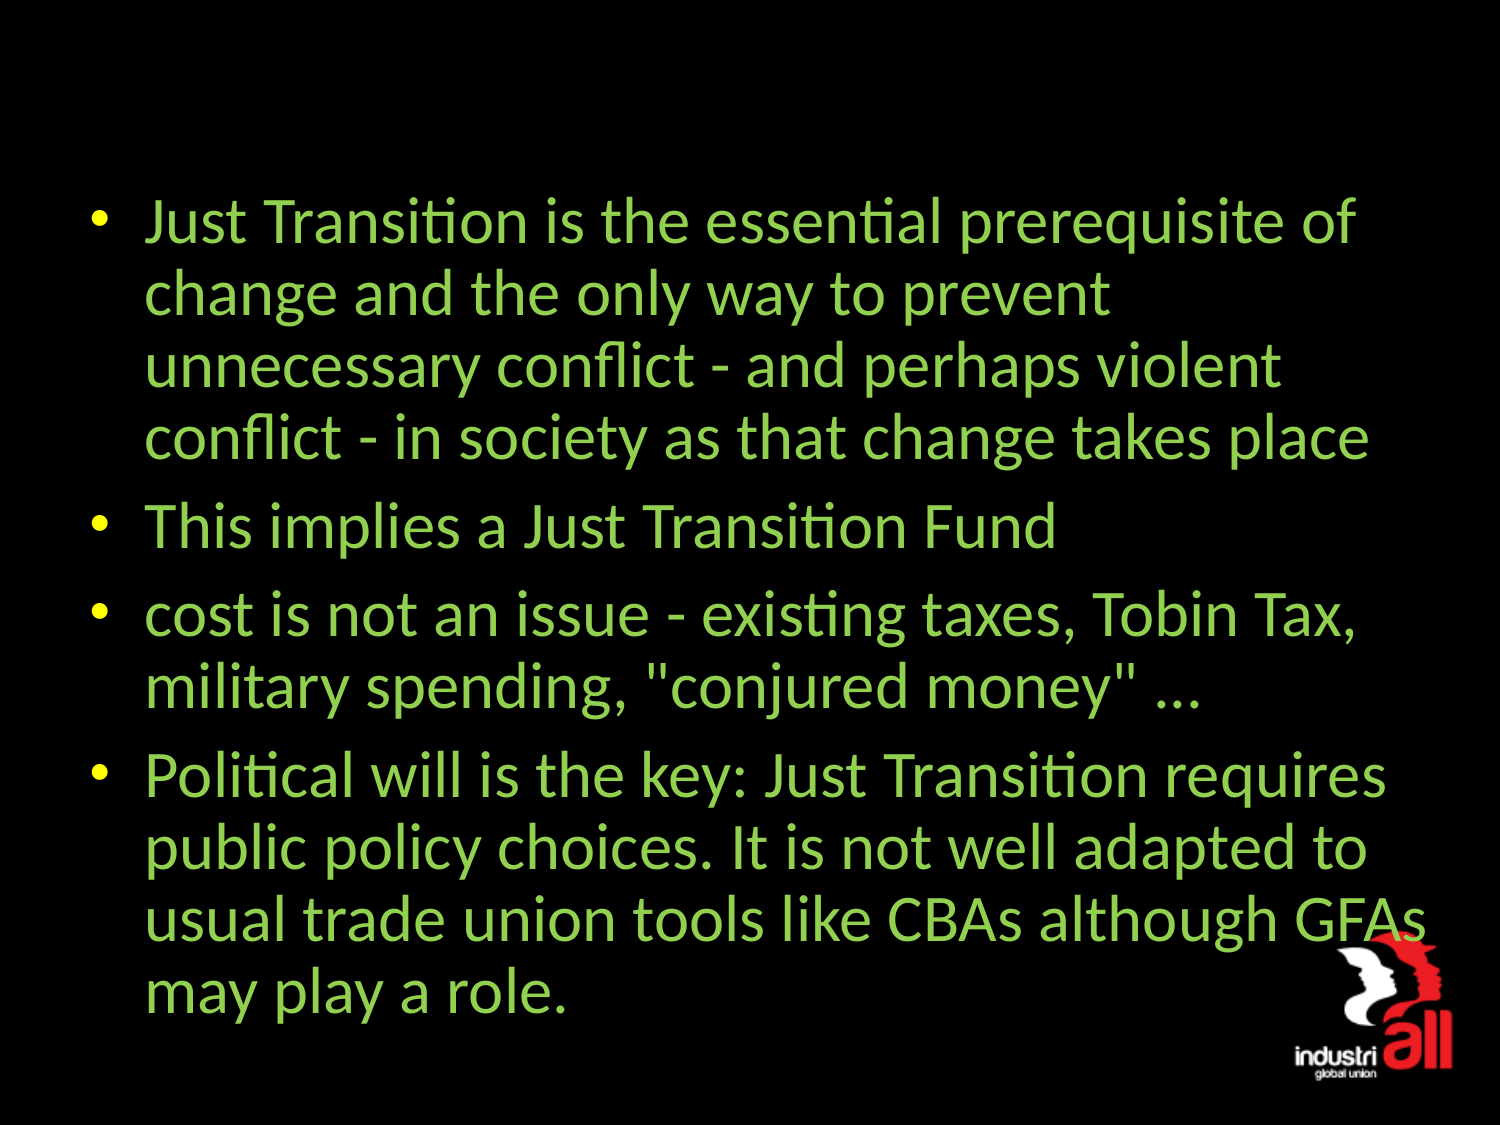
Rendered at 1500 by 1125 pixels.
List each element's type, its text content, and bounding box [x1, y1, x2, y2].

list Just Transition is the essential prerequisite of change and the only way to prevent unnecessary conflict - and perhaps violent conflict - in society as that change takes place This implies a Just Transition Fund cost is not an issue - existing taxes, Tobin Tax, military spending, "conjured money" ... Political will is the key: Just Transition requires public policy choices. It is not well adapted to usual trade union tools like CBAs although GFAs may play a role. [88, 89, 1436, 1035]
